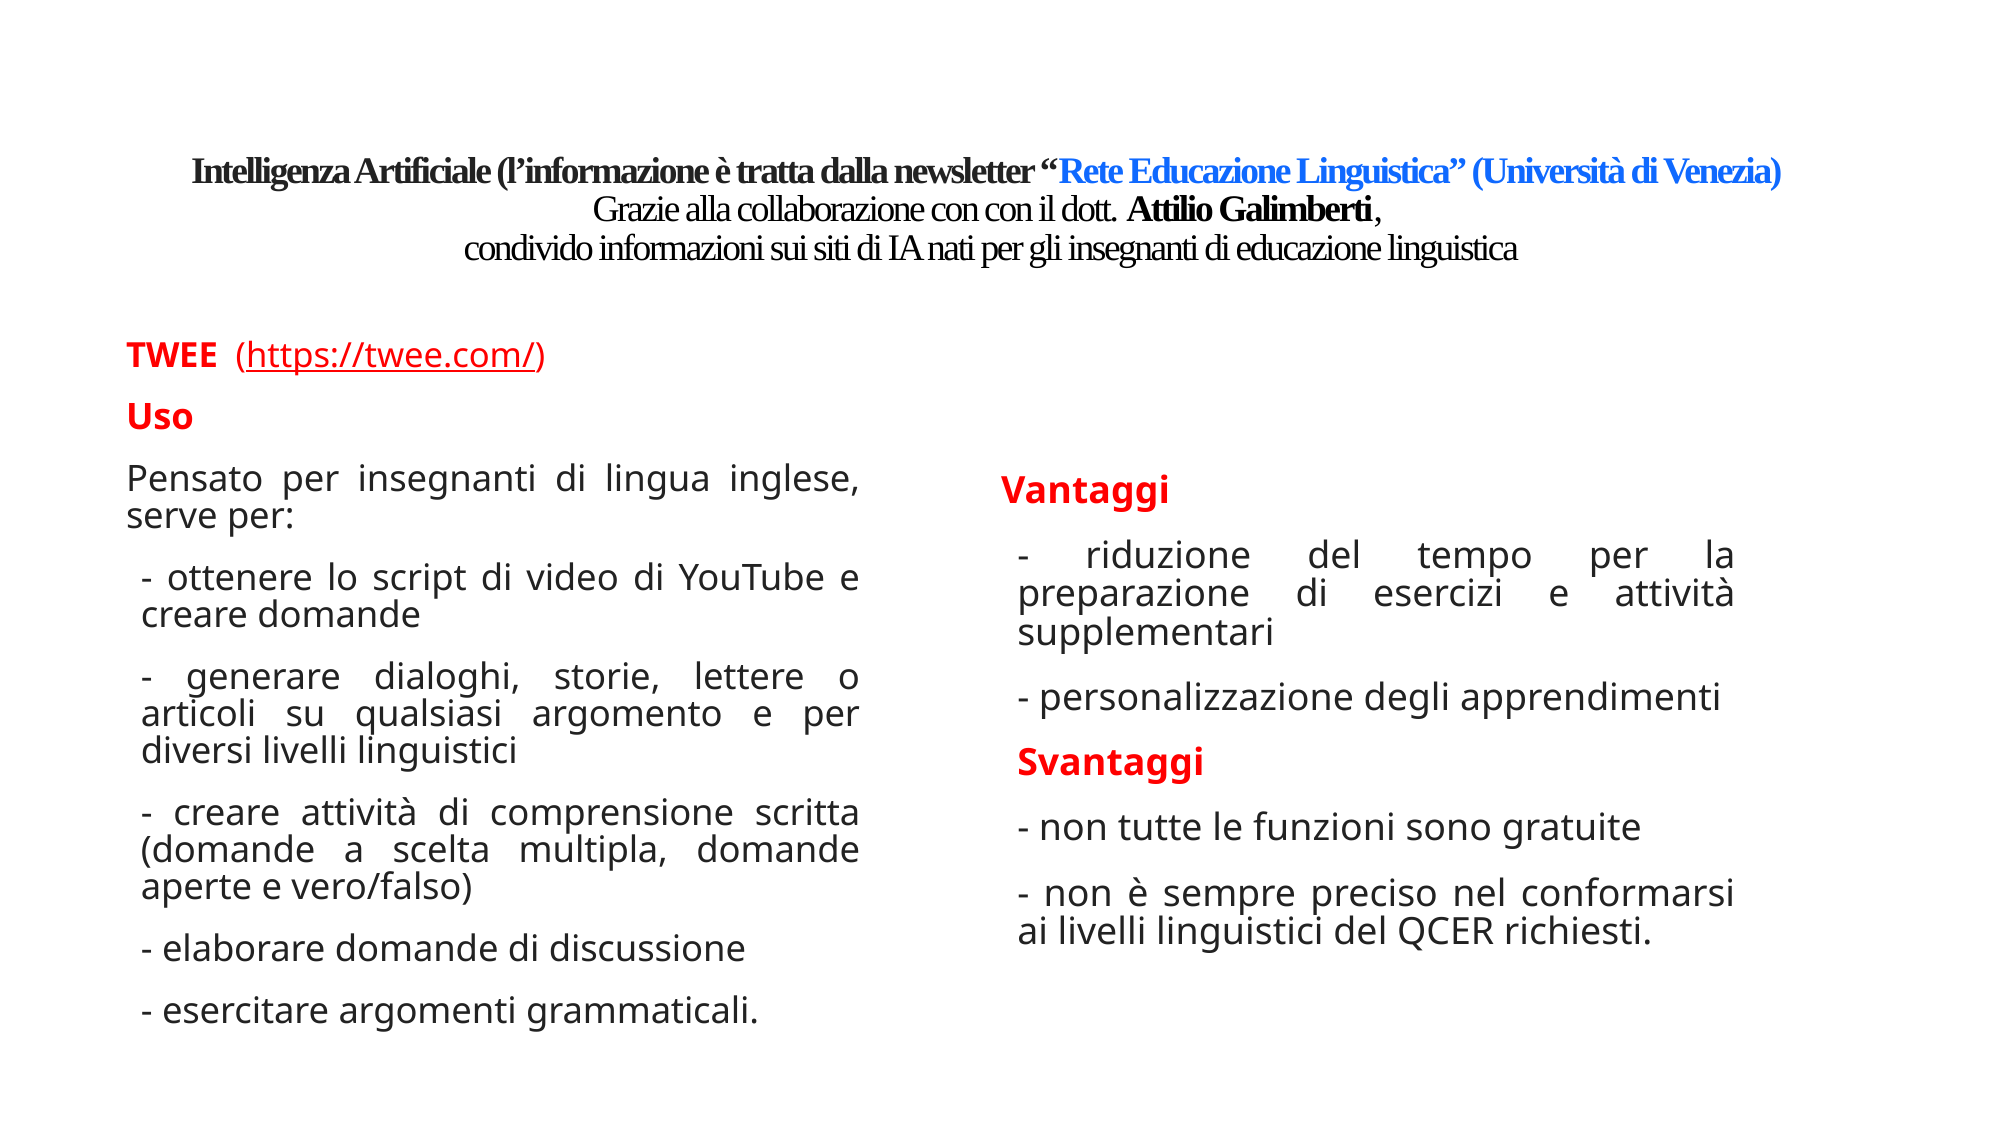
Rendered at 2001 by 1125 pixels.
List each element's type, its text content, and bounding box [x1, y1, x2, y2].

list Vantaggi - riduzione del tempo per la preparazione di esercizi e attività supplementari - personalizzazione degli apprendimenti Svantaggi - non tutte le funzioni sono gratuite - non è sempre preciso nel conformarsi ai livelli linguistici del QCER richiesti. [986, 327, 1752, 999]
list TWEE (https://twee.com/) Uso Pensato per insegnanti di lingua inglese, serve per: - ottenere lo script di video di YouTube e creare domande - generare dialoghi, storie, lettere o articoli su qualsiasi argomento e per diversi livelli linguistici - creare attività di comprensione scritta (domande a scelta multipla, domande aperte e vero/falso) - elaborare domande di discussione - esercitare argomenti grammaticali. [111, 327, 876, 1043]
title Intelligenza Artificiale (l’informazione è tratta dalla newsletter “Rete Educazione Linguistica” (Università di Venezia) Grazie alla collaborazione con con il dott. Attilio Galimberti, condivido informazioni sui siti di IA nati per gli insegnanti di educazione linguistica [107, 81, 1875, 384]
